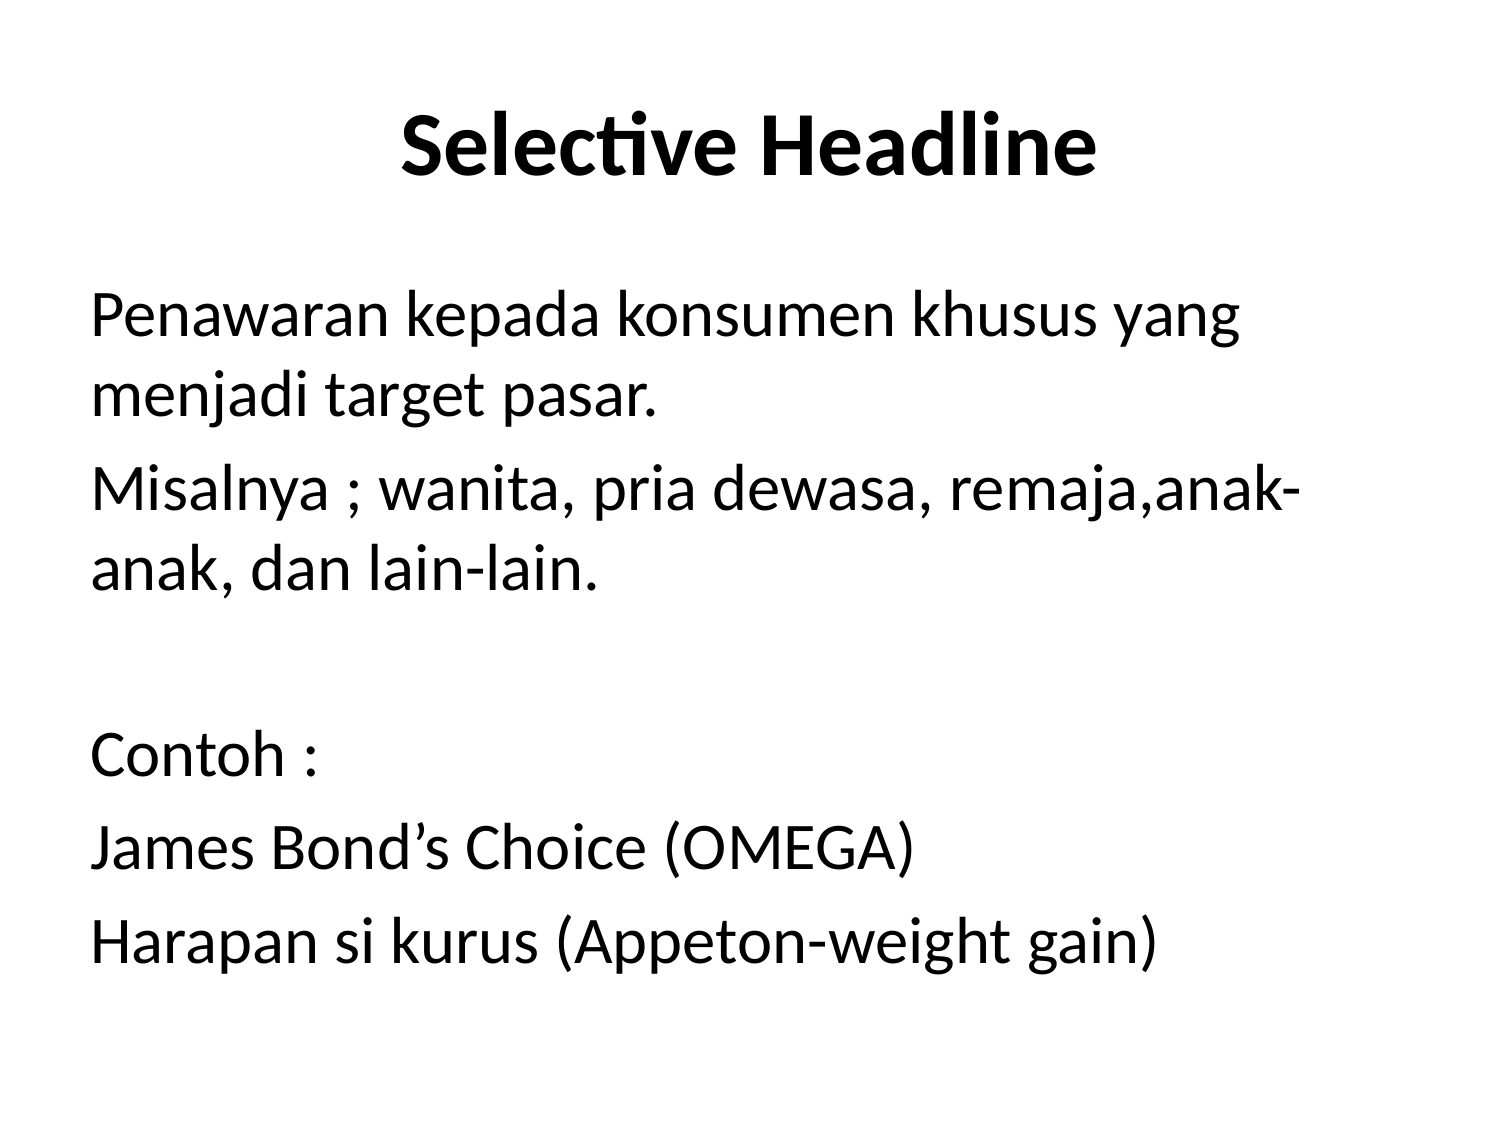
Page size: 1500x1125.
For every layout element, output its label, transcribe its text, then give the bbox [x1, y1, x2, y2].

list Penawaran kepada konsumen khusus yang menjadi target pasar. Misalnya ; wanita, pria dewasa, remaja,anak-anak, dan lain-lain. Contoh : James Bond’s Choice (OMEGA) Harapan si kurus (Appeton-weight gain) [75, 262, 1425, 1005]
title Selective Headline [75, 45, 1425, 233]
